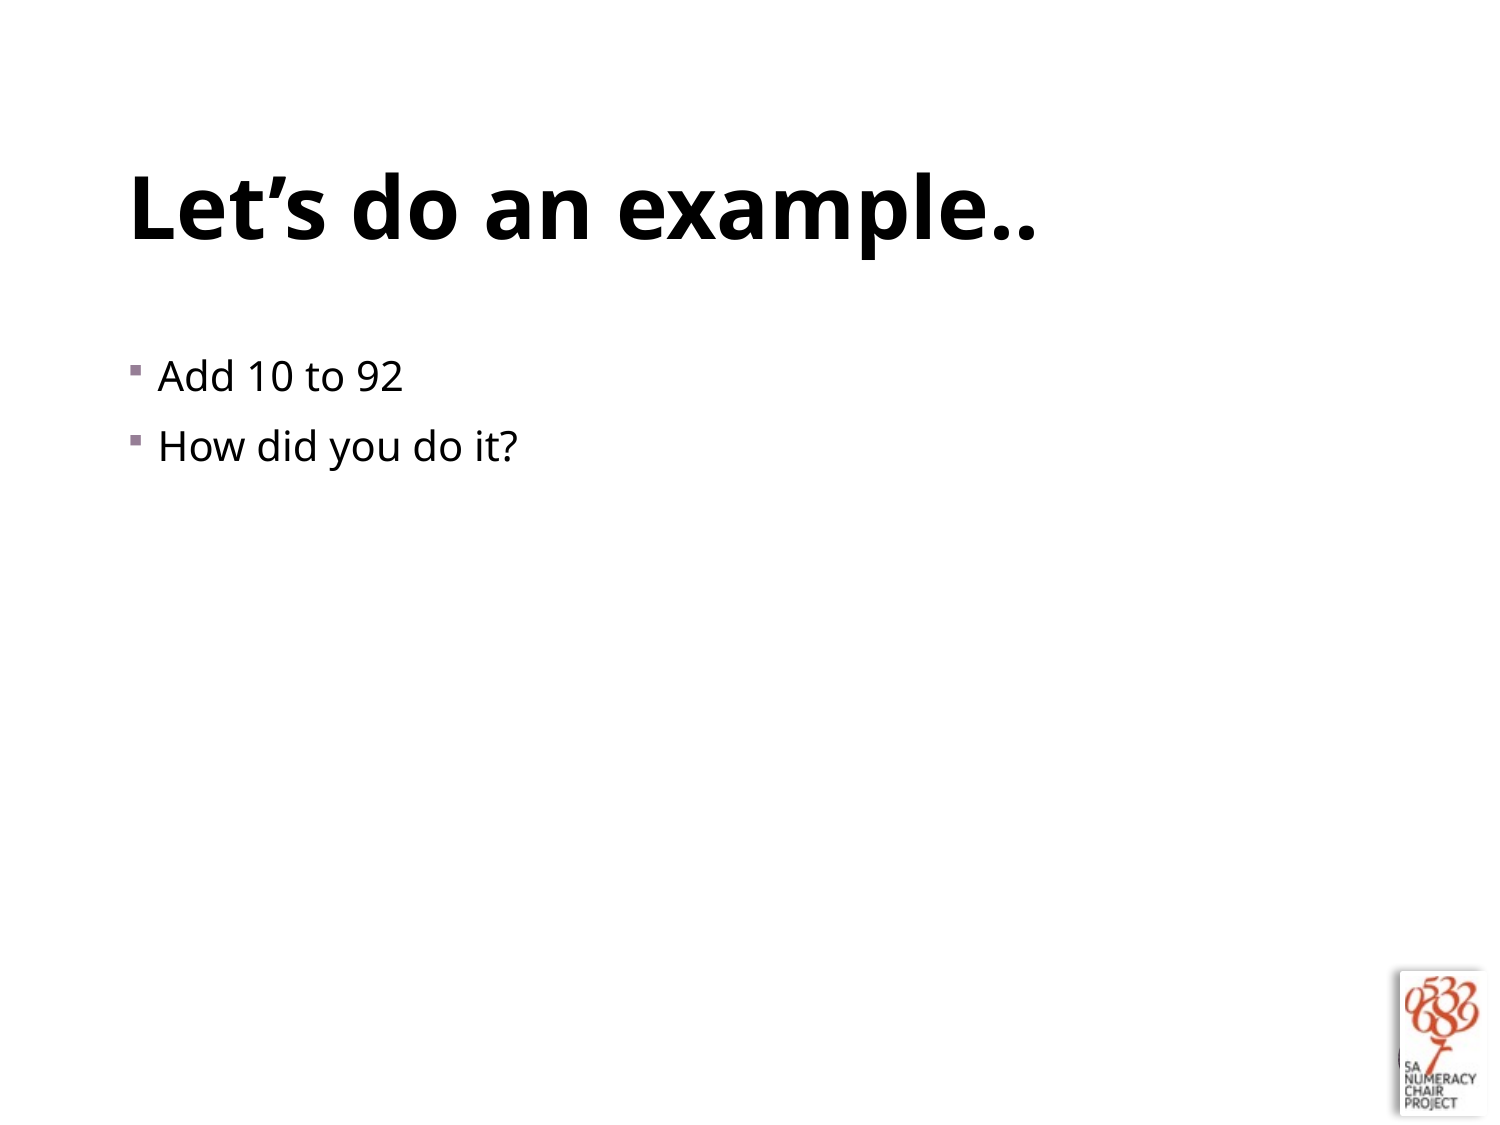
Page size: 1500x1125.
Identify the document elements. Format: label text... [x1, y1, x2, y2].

list Add 10 to 92 How did you do it? [112, 348, 1388, 1013]
title Let’s do an example.. [112, 79, 1388, 344]
picture [1405, 976, 1482, 1111]
